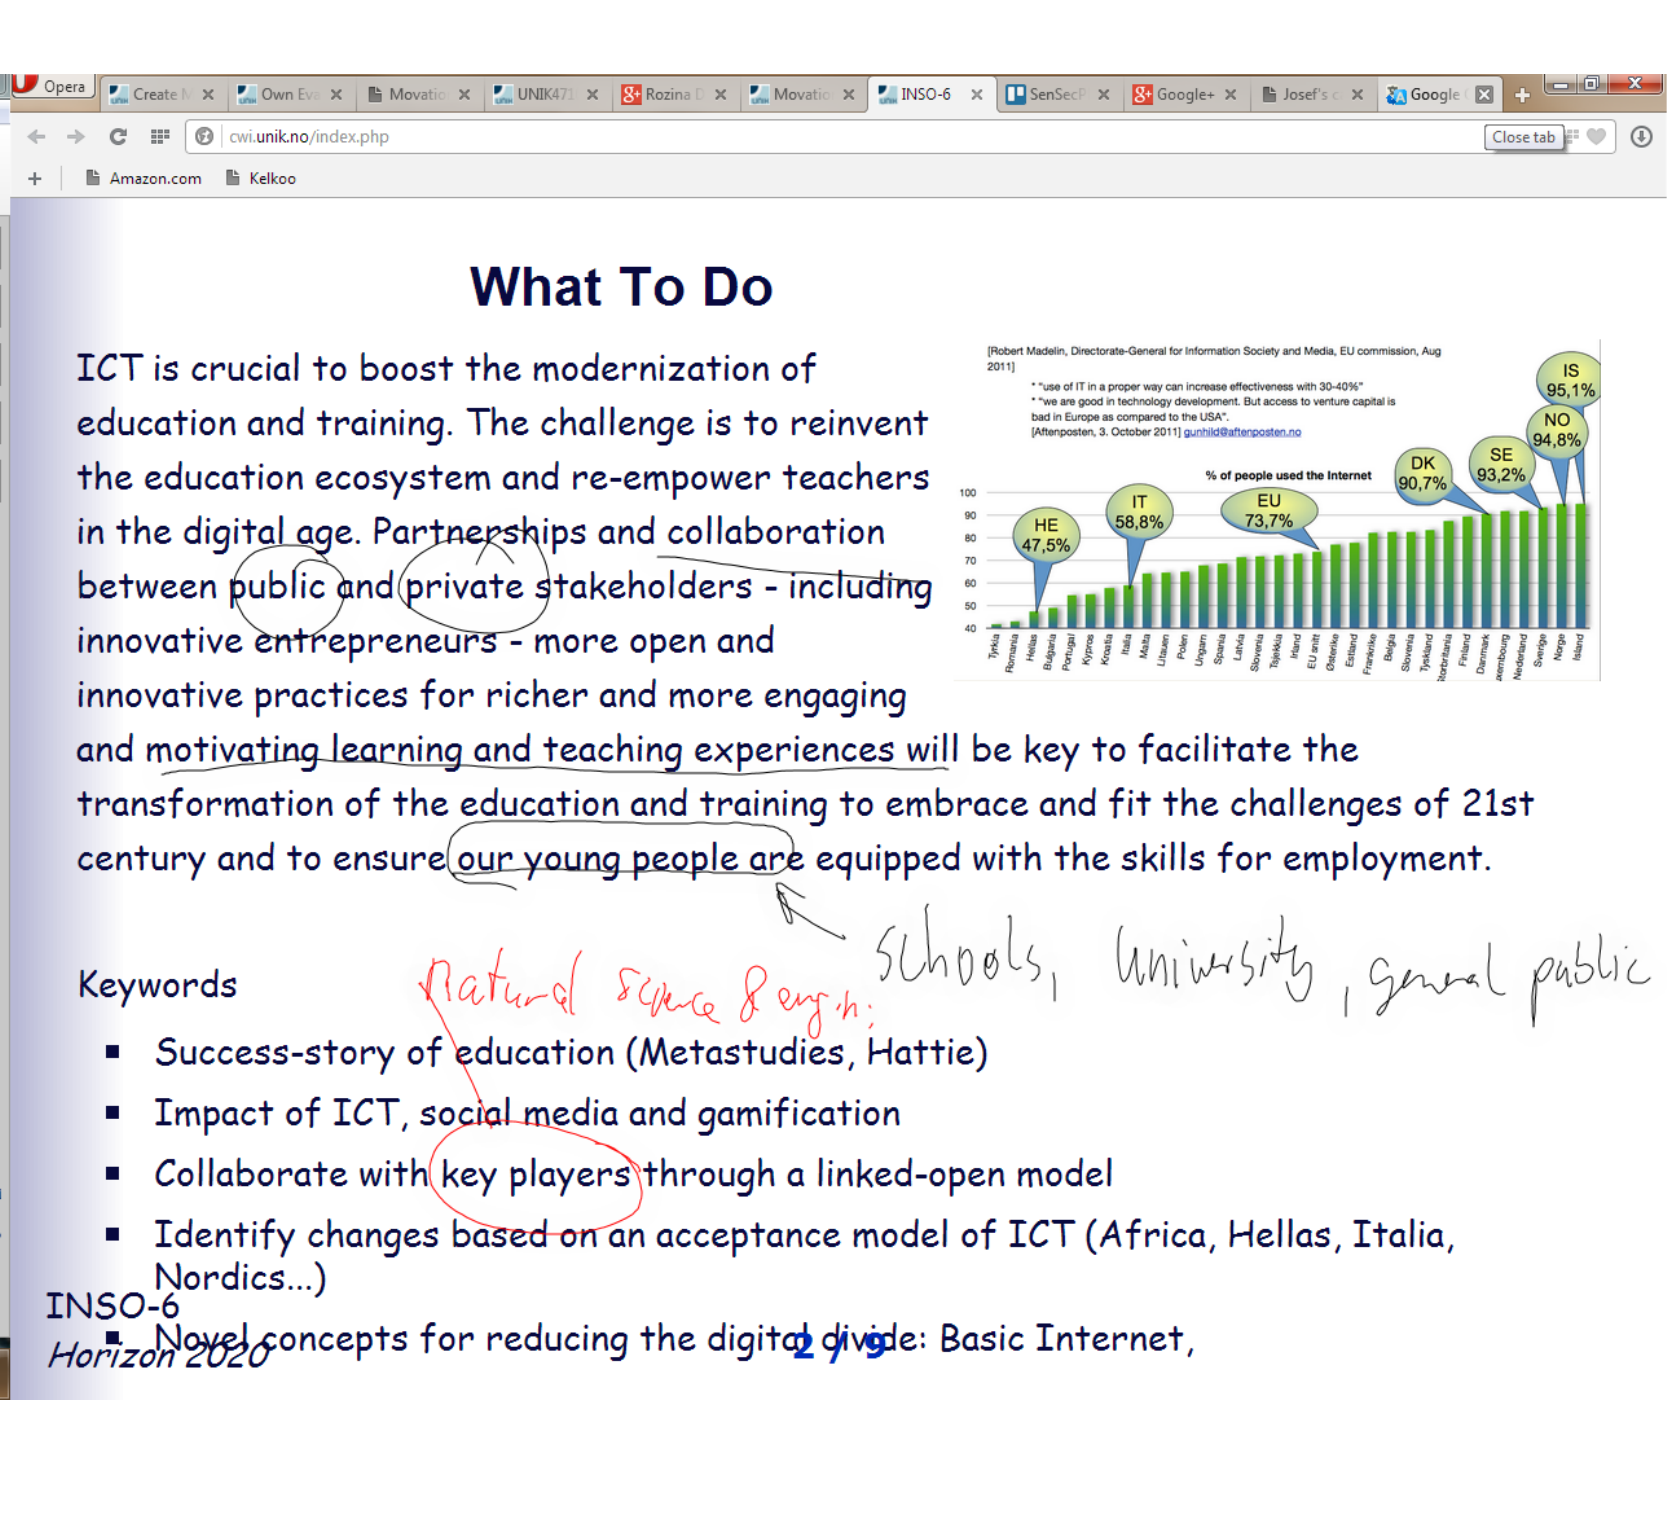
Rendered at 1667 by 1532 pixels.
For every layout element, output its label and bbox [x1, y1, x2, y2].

picture [0, 74, 1667, 1400]
